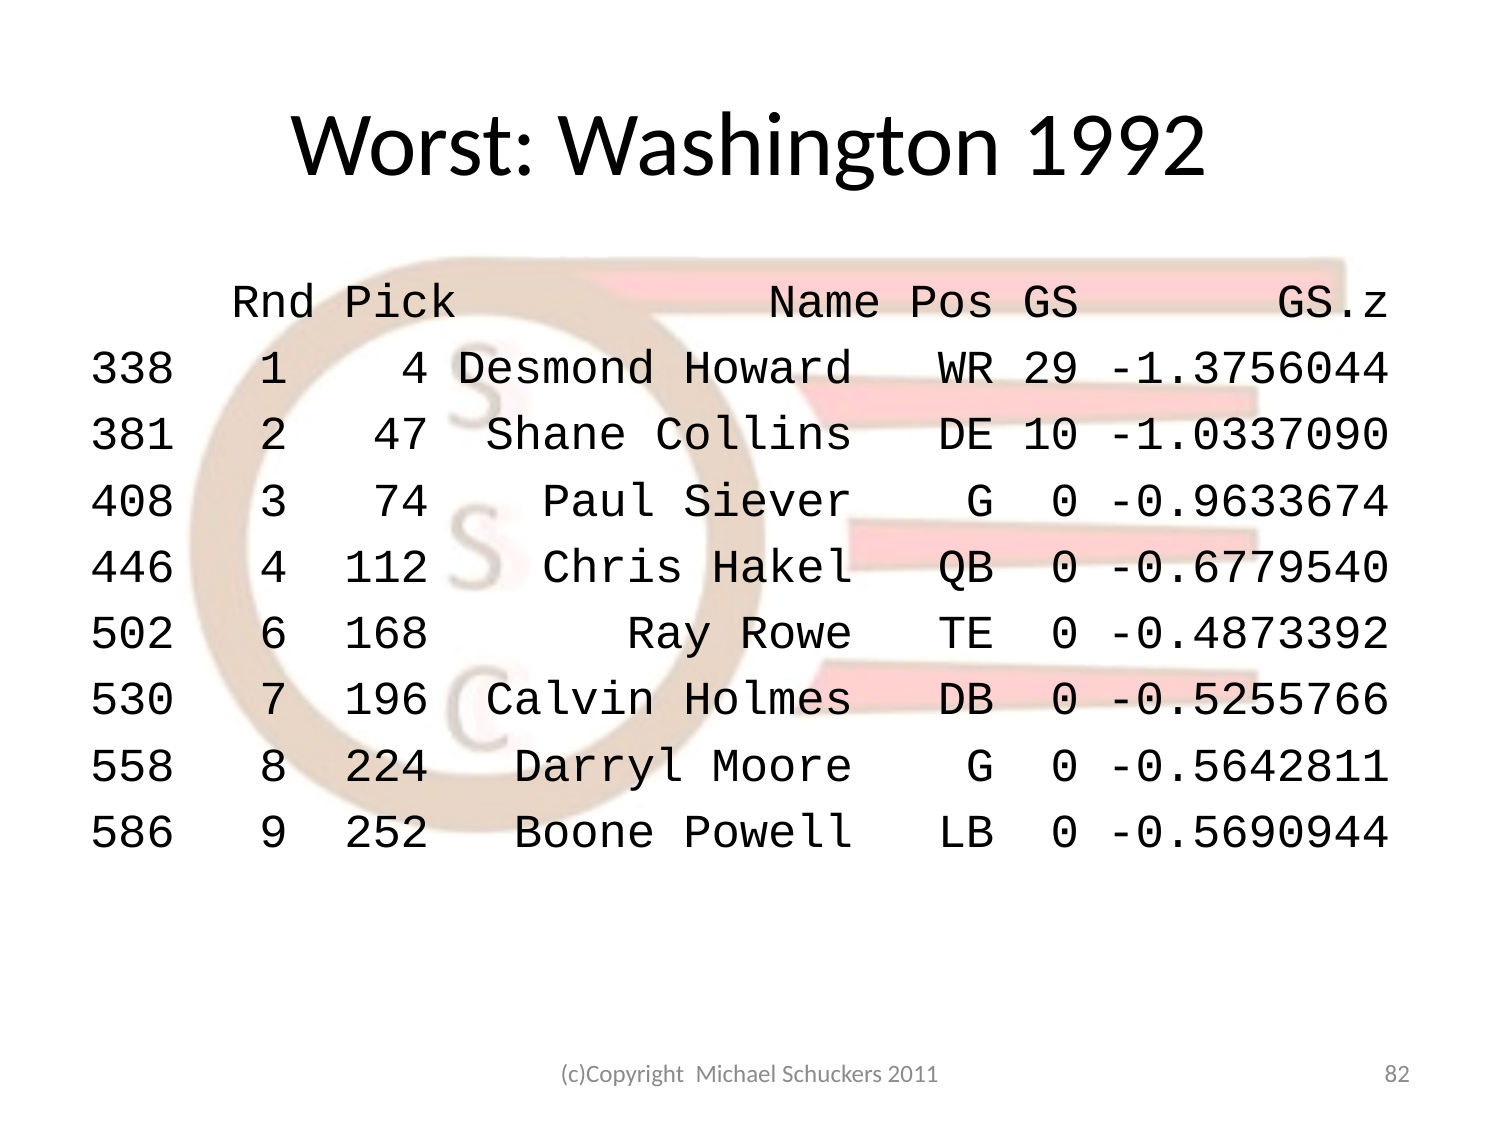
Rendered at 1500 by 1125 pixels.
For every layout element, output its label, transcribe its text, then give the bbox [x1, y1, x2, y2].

title Worst: Washington 1992 [75, 45, 1425, 233]
footer (c)Copyright Michael Schuckers 2011 [512, 1042, 988, 1103]
slide_number 82 [1074, 1042, 1425, 1103]
list Rnd Pick Name Pos GS GS.z 338 1 4 Desmond Howard WR 29 -1.3756044 381 2 47 Shane Collins DE 10 -1.0337090 408 3 74 Paul Siever G 0 -0.9633674 446 4 112 Chris Hakel QB 0 -0.6779540 502 6 168 Ray Rowe TE 0 -0.4873392 530 7 196 Calvin Holmes DB 0 -0.5255766 558 8 224 Darryl Moore G 0 -0.5642811 586 9 252 Boone Powell LB 0 -0.5690944 [75, 262, 1425, 1005]
